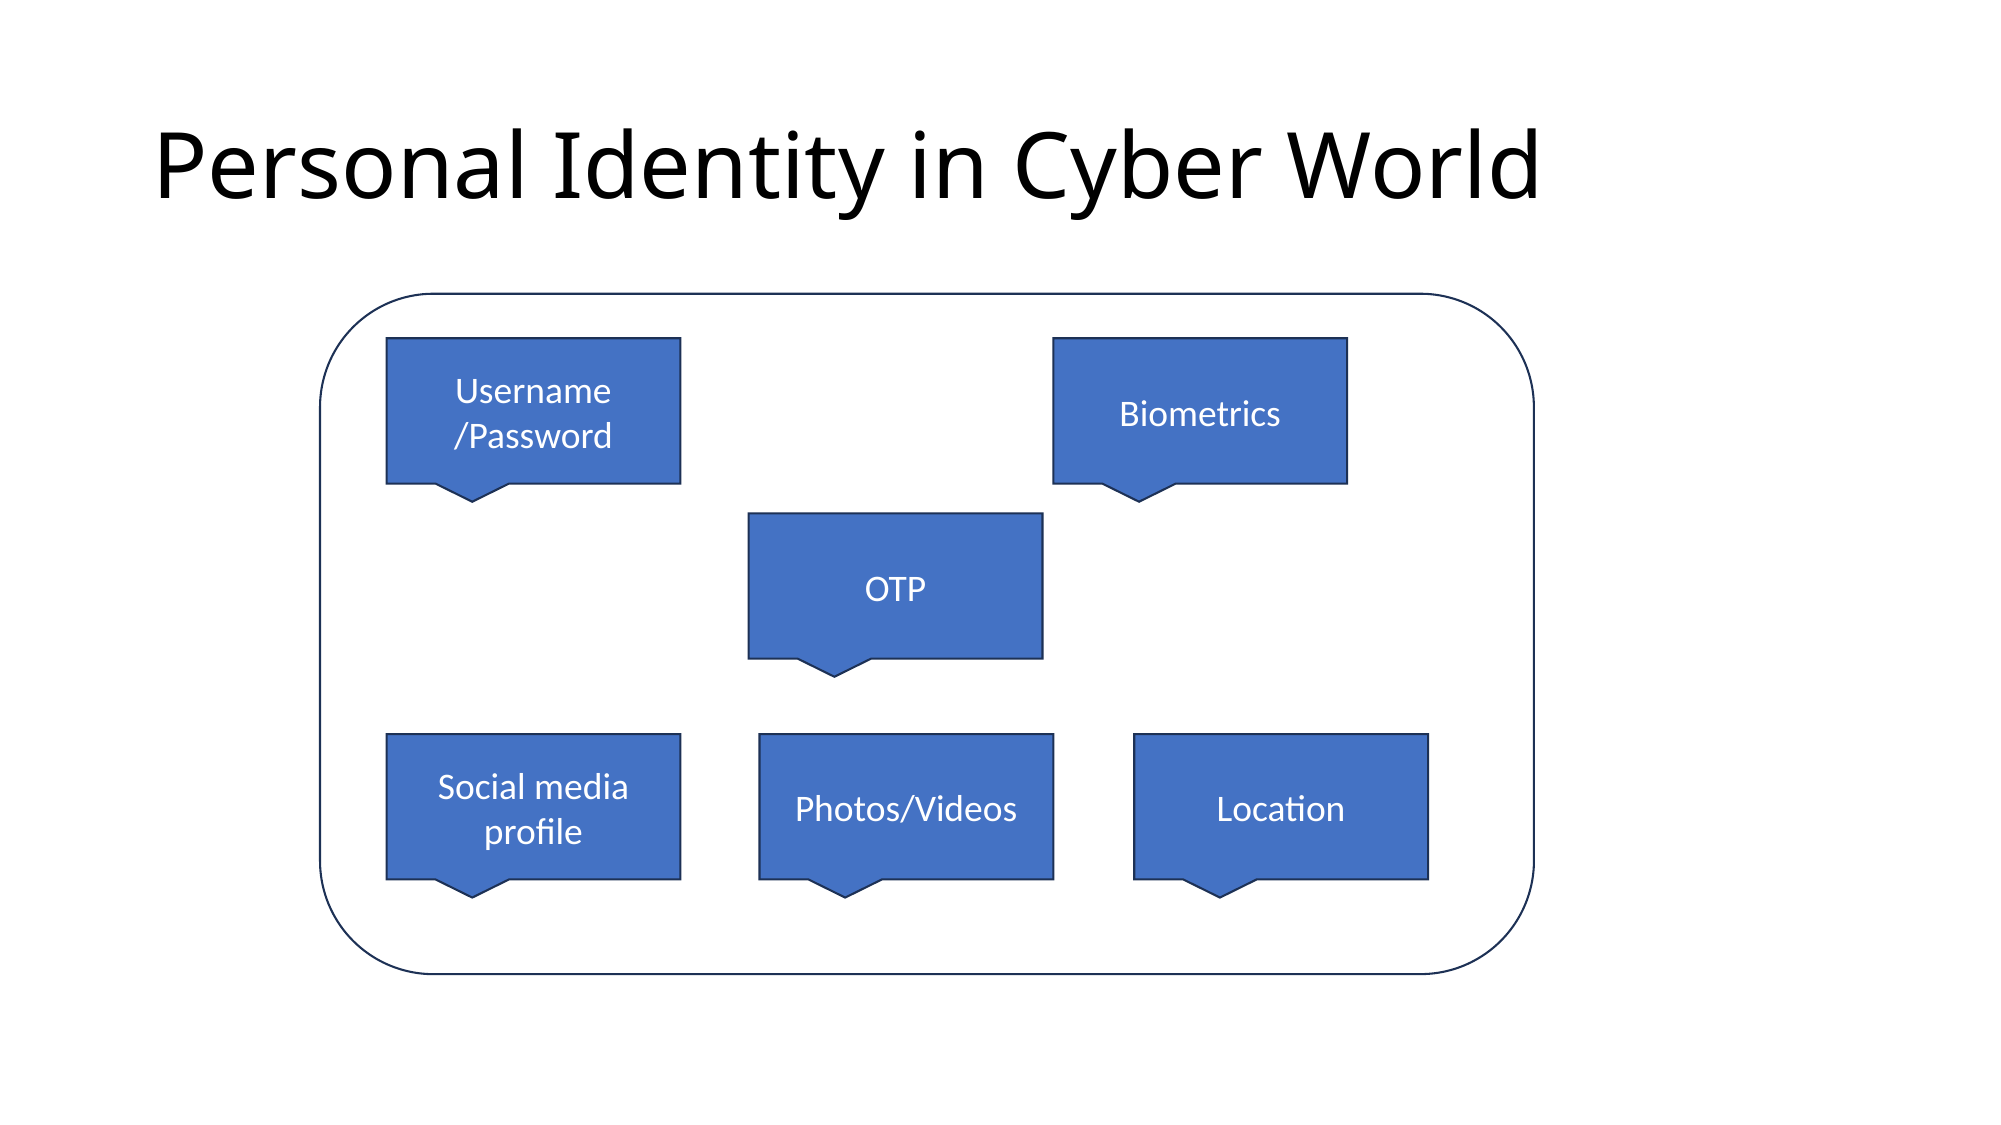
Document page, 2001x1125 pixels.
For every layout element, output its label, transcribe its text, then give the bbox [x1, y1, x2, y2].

title Personal Identity in Cyber World [137, 59, 1863, 278]
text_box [319, 293, 1534, 975]
